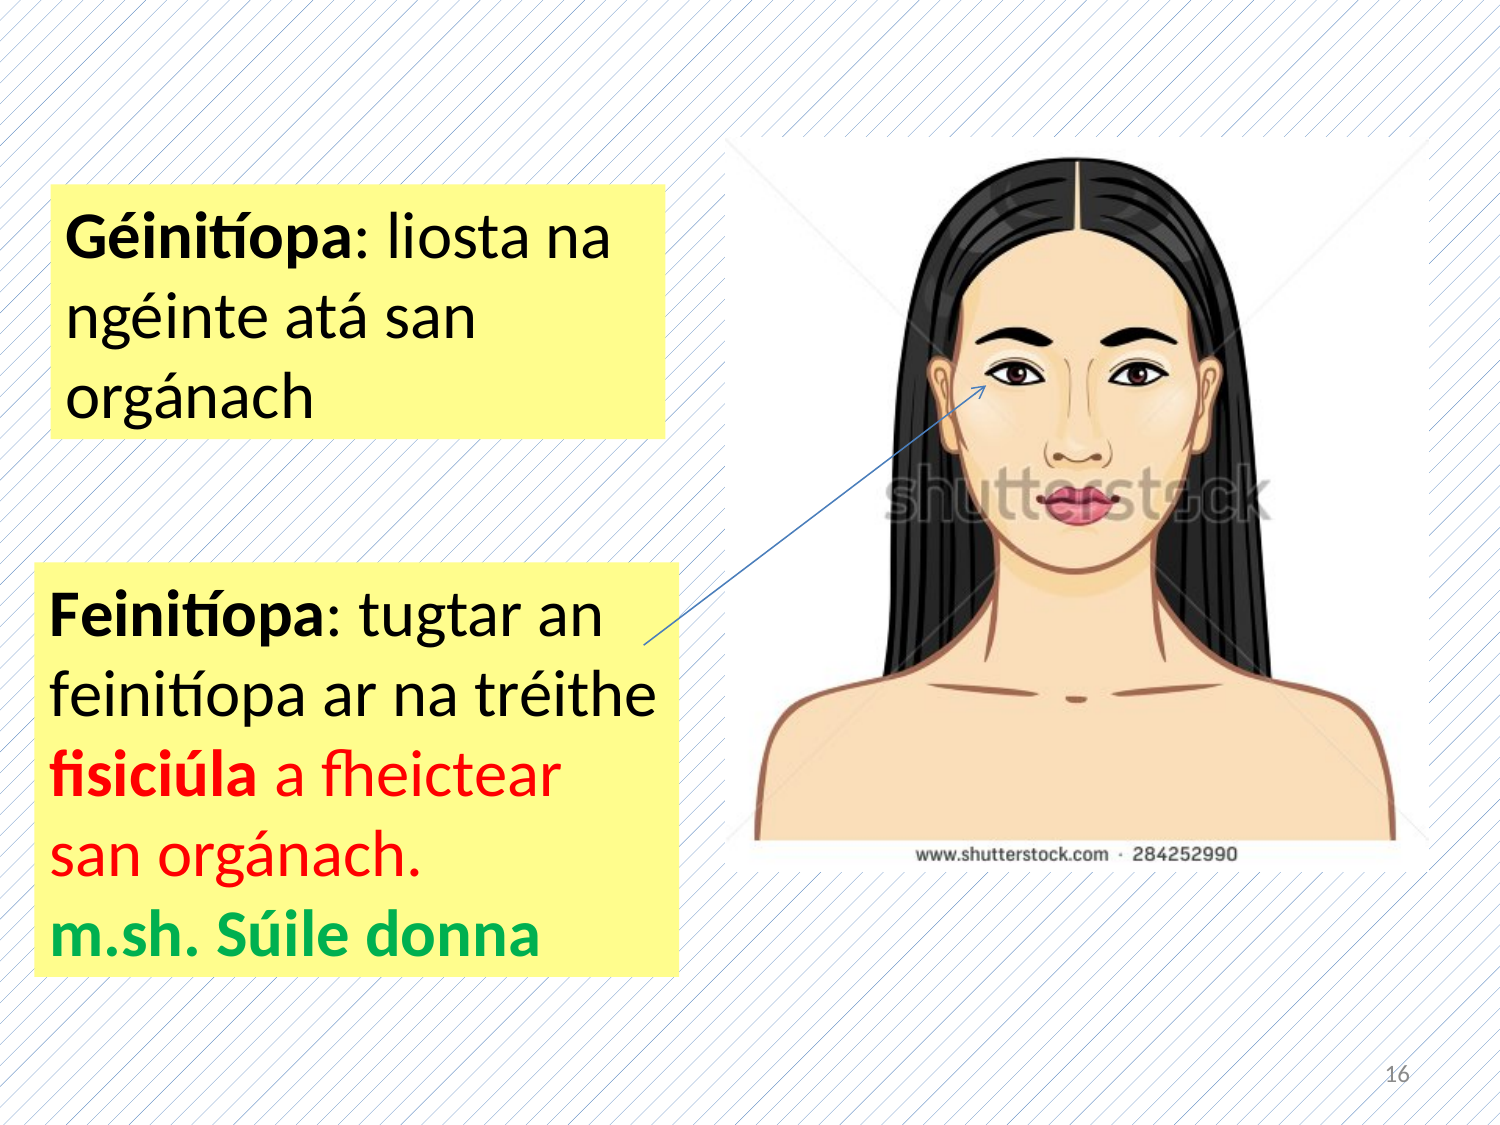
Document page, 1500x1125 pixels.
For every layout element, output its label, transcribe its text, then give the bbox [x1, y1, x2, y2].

text_box Géinitíopa: liosta na ngéinte atá san orgánach [50, 184, 666, 440]
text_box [643, 385, 987, 646]
text_box Feinitíopa: tugtar an feinitíopa ar na tréithe fisiciúla a fheictear san orgánach. m.sh. Súile donna [34, 562, 680, 977]
slide_number 16 [1074, 1042, 1425, 1103]
picture [724, 136, 1429, 872]
